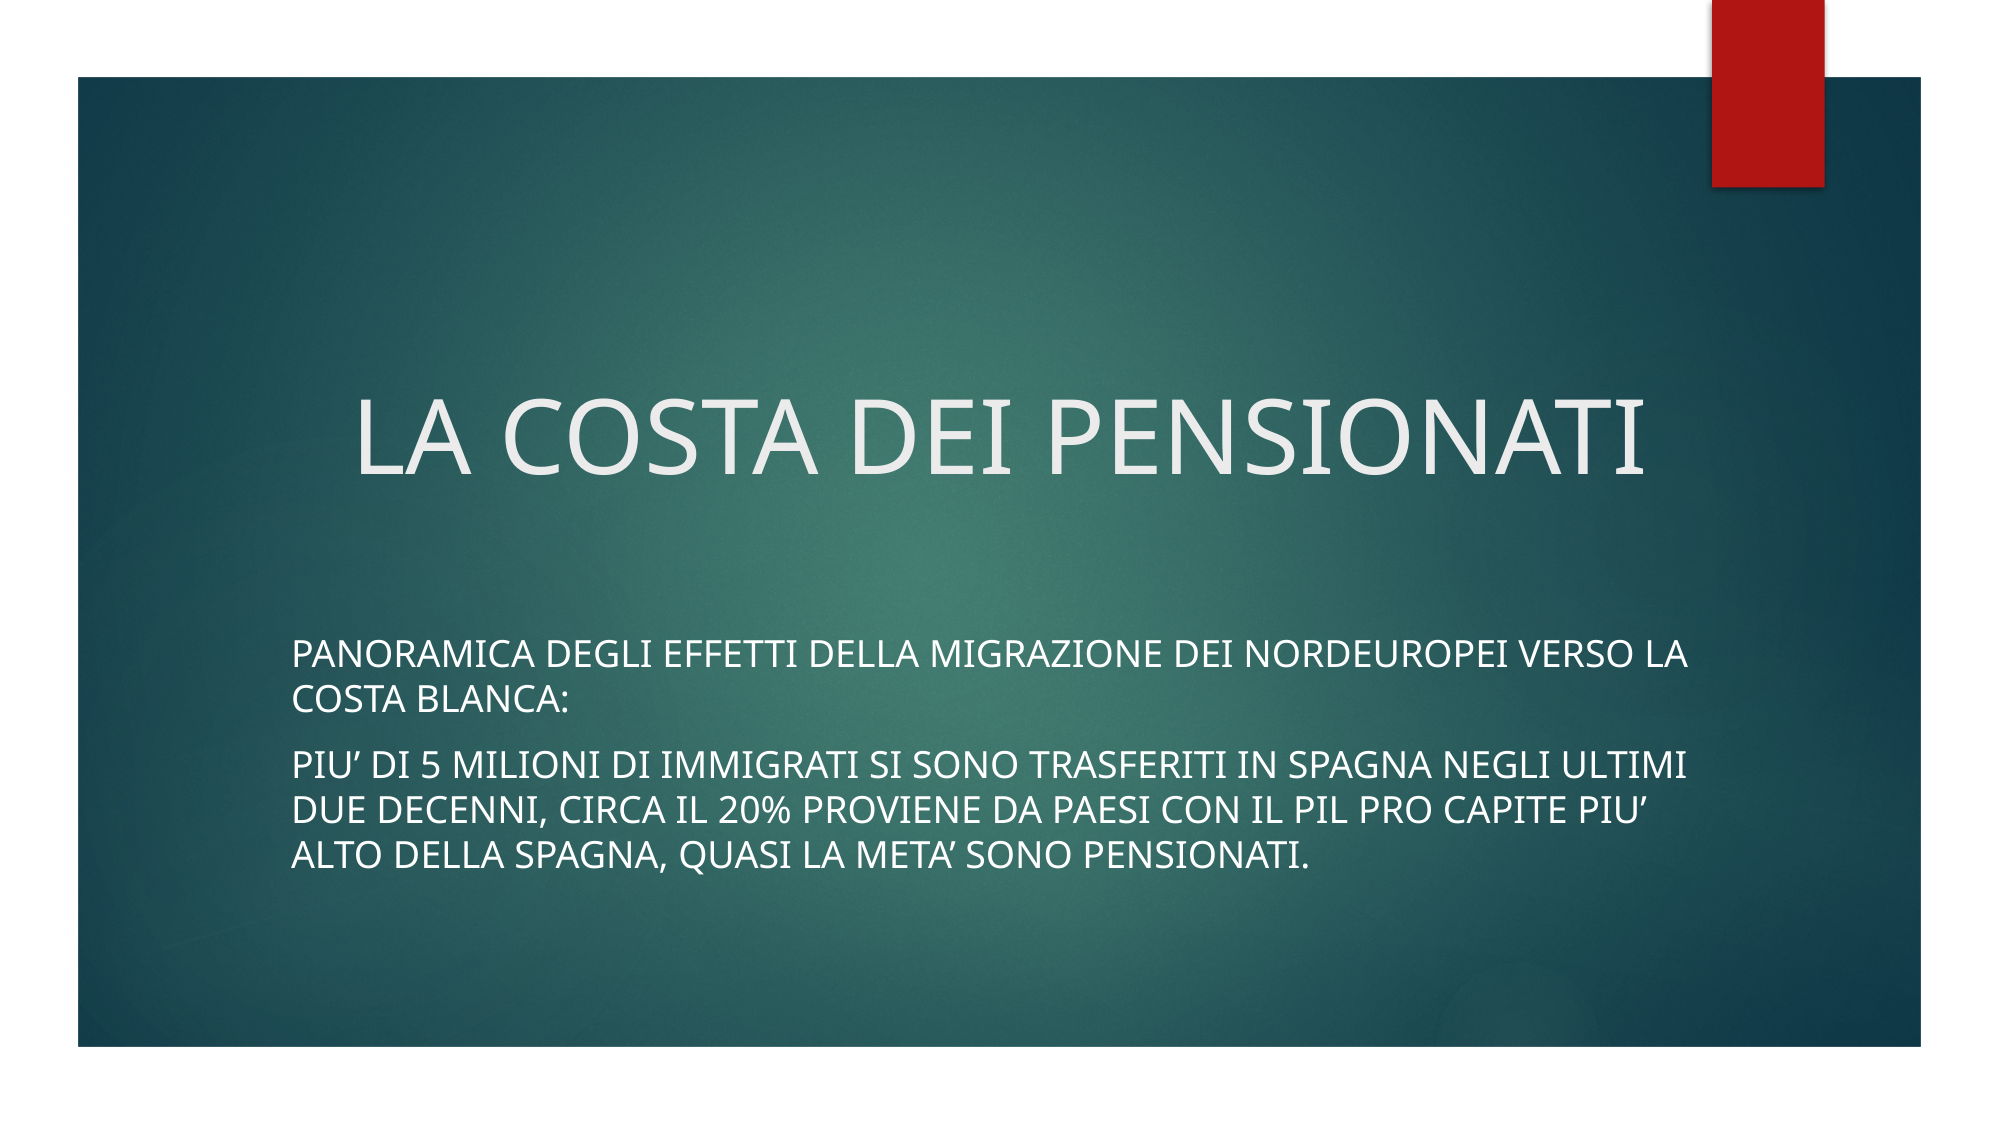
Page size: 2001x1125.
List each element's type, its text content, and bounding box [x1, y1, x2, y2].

subtitle Panoramica degli effetti della Migrazione dei nordeuropei verso la costa blanca: PIU’ DI 5 MILIONI DI IMMIGRATI SI SONO TRASFERITI IN SPAGNA negli ultimi due decenni, circa il 20% PROVIENE DA PAESI CON IL PIL PRO CAPITE PIU’ ALTO DELLA SPAGNA, QUASI LA META’ SONO PENSIONATI. [276, 622, 1724, 925]
title LA COSTA DEI PENSIONATI [276, 344, 1724, 503]
